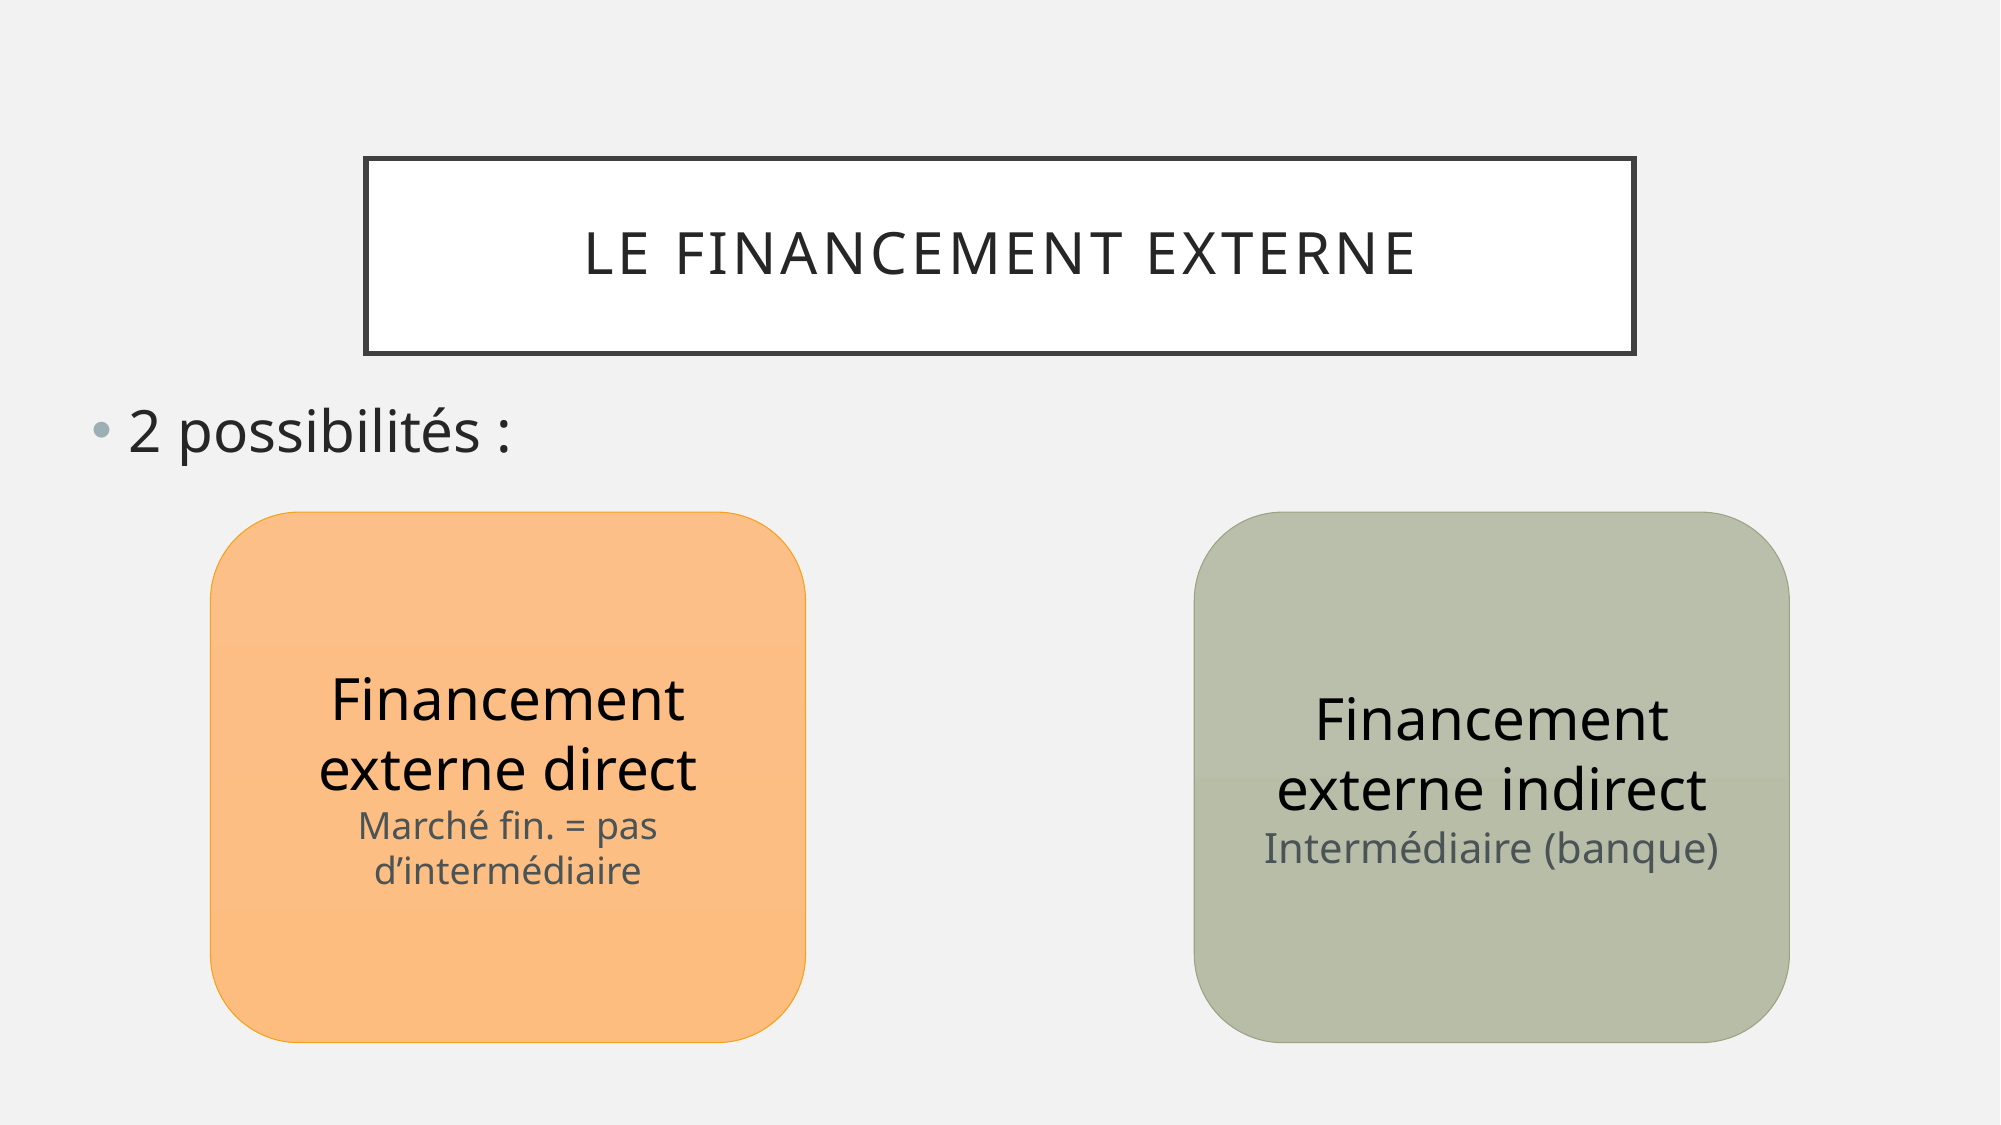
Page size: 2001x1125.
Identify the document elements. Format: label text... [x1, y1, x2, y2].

list 2 possibilités : [76, 386, 1345, 896]
title Le financement externe [363, 156, 1637, 356]
text_box Financement externe indirect Intermédiaire (banque) [1193, 511, 1790, 1044]
text_box Financement externe direct Marché fin. = pas d’intermédiaire [209, 511, 807, 1044]
